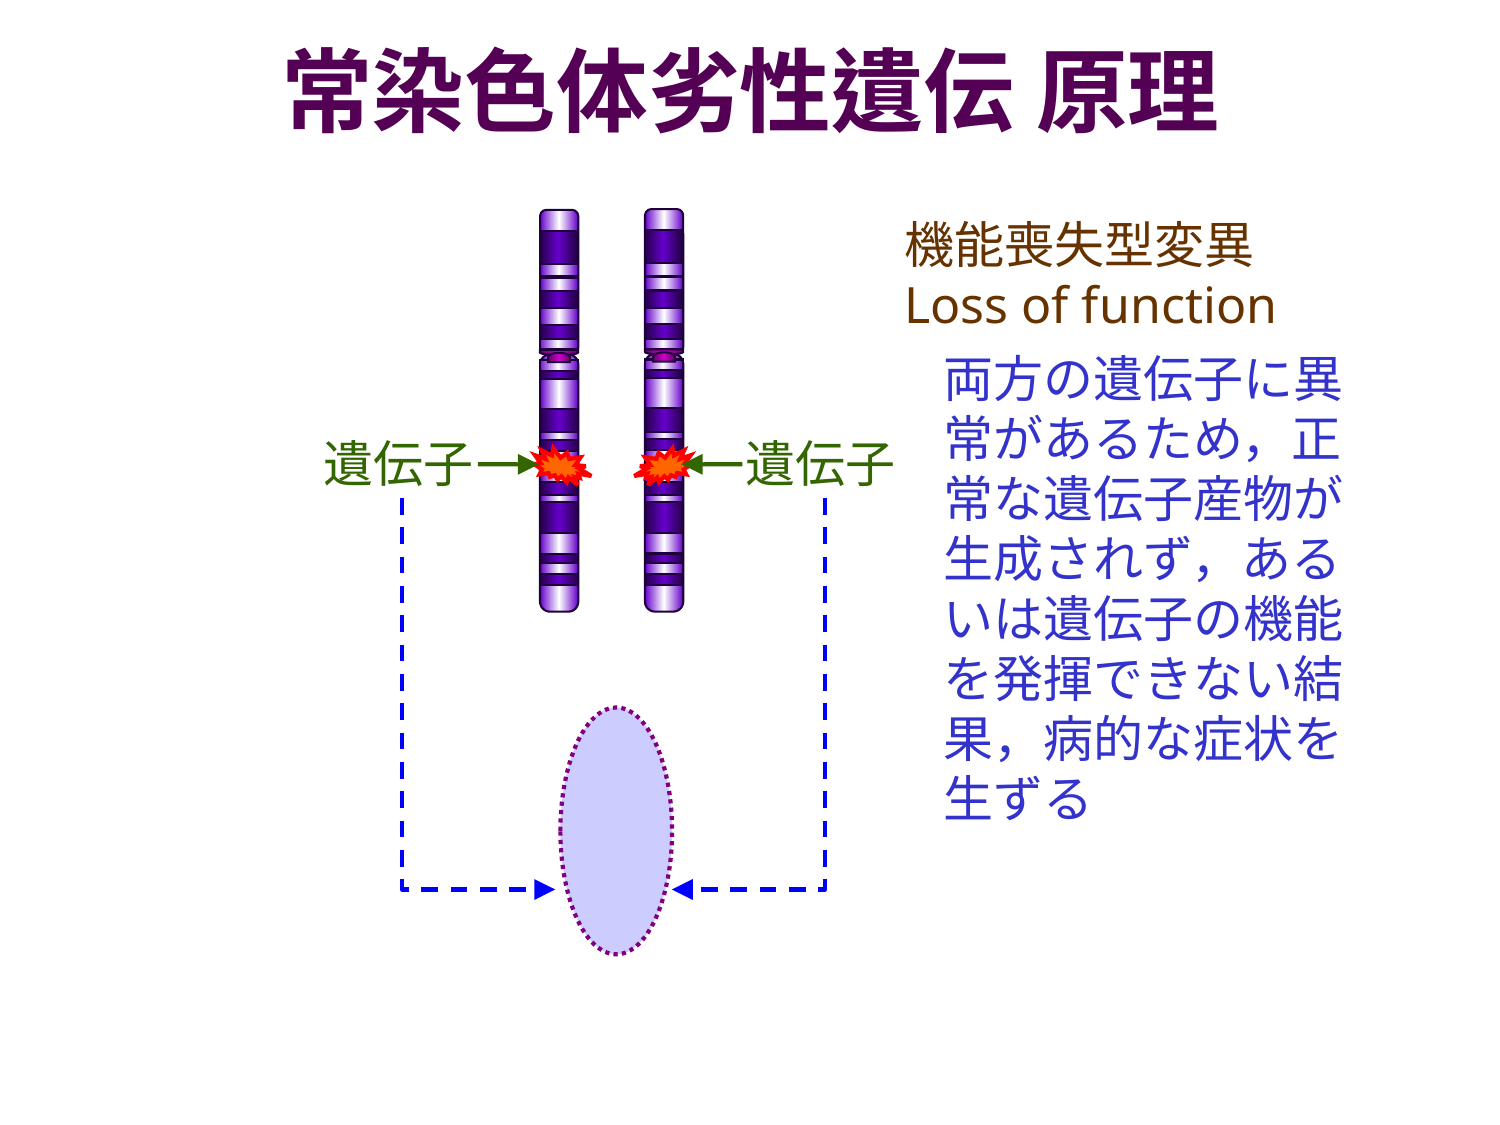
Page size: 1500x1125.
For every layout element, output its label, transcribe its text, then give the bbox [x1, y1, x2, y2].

text_box 遺伝子 [308, 424, 489, 500]
text_box 遺伝子 [730, 424, 911, 500]
text_box [583, 470, 592, 476]
text_box 両方の遺伝子に異常があるため，正常な遺伝子産物が生成されず，あるいは遺伝子の機能を発揮できない結果，病的な症状を生ずる [928, 340, 1381, 835]
text_box [477, 454, 534, 475]
text_box [671, 497, 826, 900]
text_box [8, 23, 1488, 139]
text_box [560, 707, 673, 955]
text_box 機能喪失型変異 Loss of function [889, 205, 1423, 341]
text_box [688, 454, 743, 475]
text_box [539, 209, 579, 612]
title 常染色体劣性遺伝 原理 [41, 29, 1459, 148]
text_box [402, 497, 556, 900]
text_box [644, 208, 684, 612]
